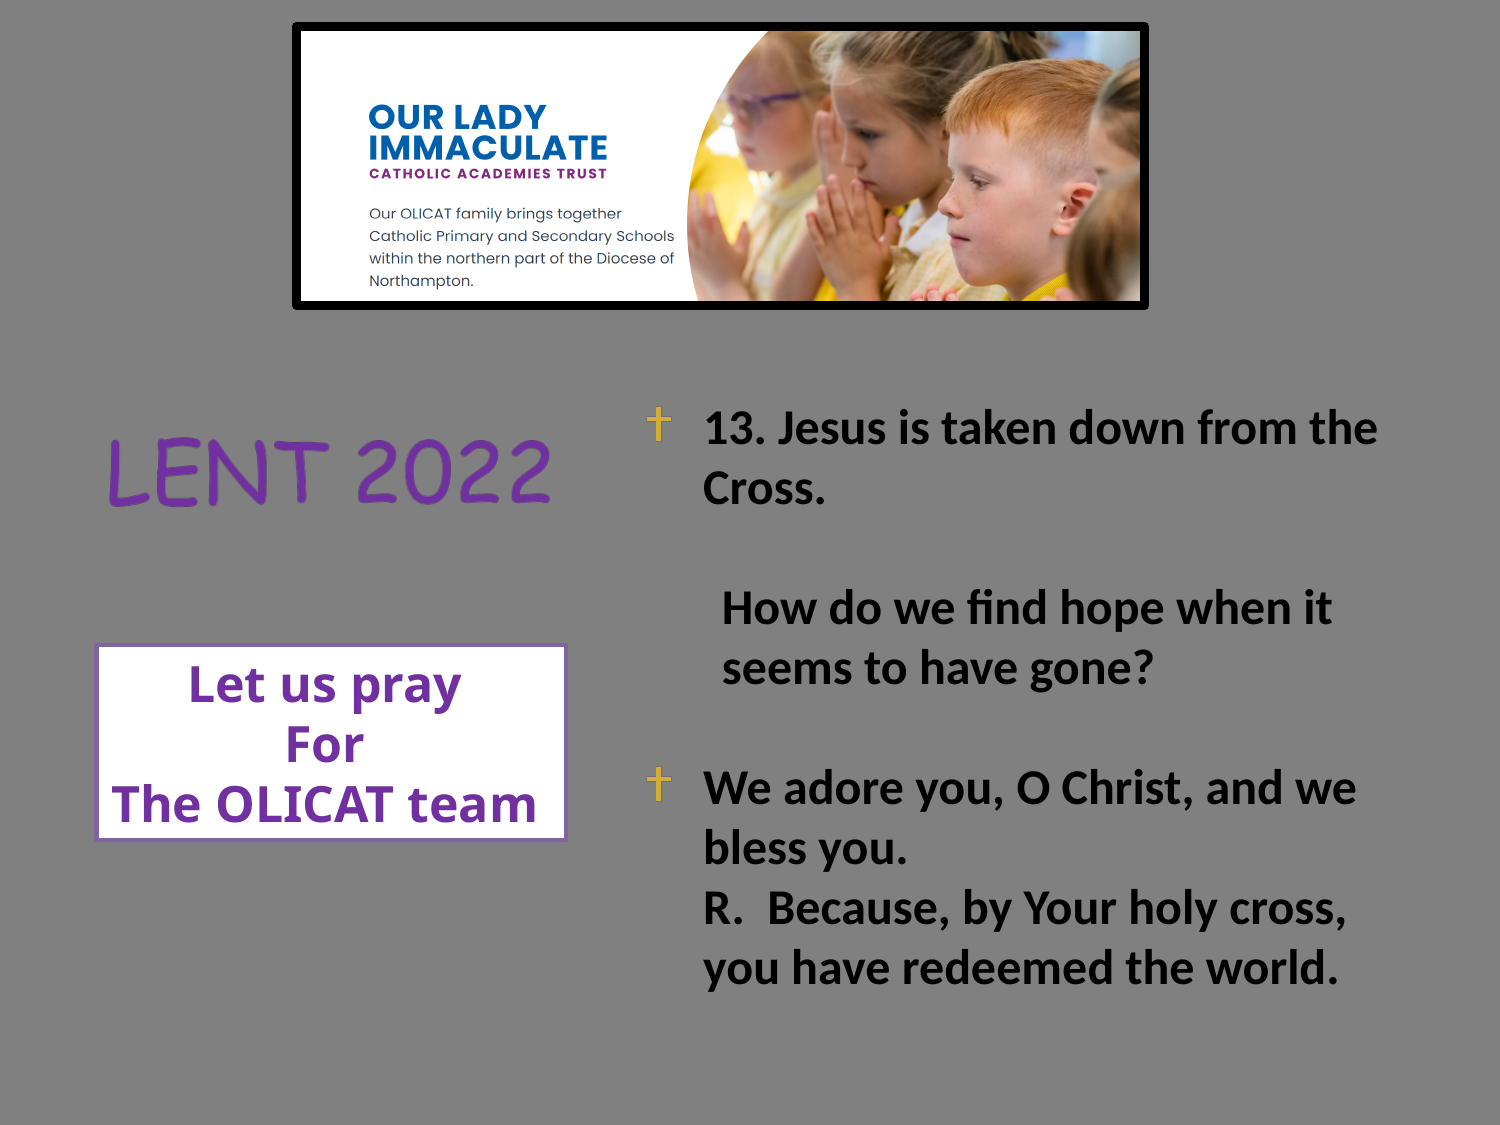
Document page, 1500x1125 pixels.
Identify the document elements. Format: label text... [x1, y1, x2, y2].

picture [300, 30, 1140, 302]
text_box Let us pray For The OLICAT team [94, 643, 568, 842]
picture [646, 406, 675, 442]
picture [55, 396, 608, 574]
text_box 13. Jesus is taken down from the Cross. How do we find hope when it seems to have gone? We adore you, O Christ, and we bless you. R. Because, by Your holy cross, you have redeemed the world. [631, 386, 1431, 1121]
picture [646, 766, 675, 802]
